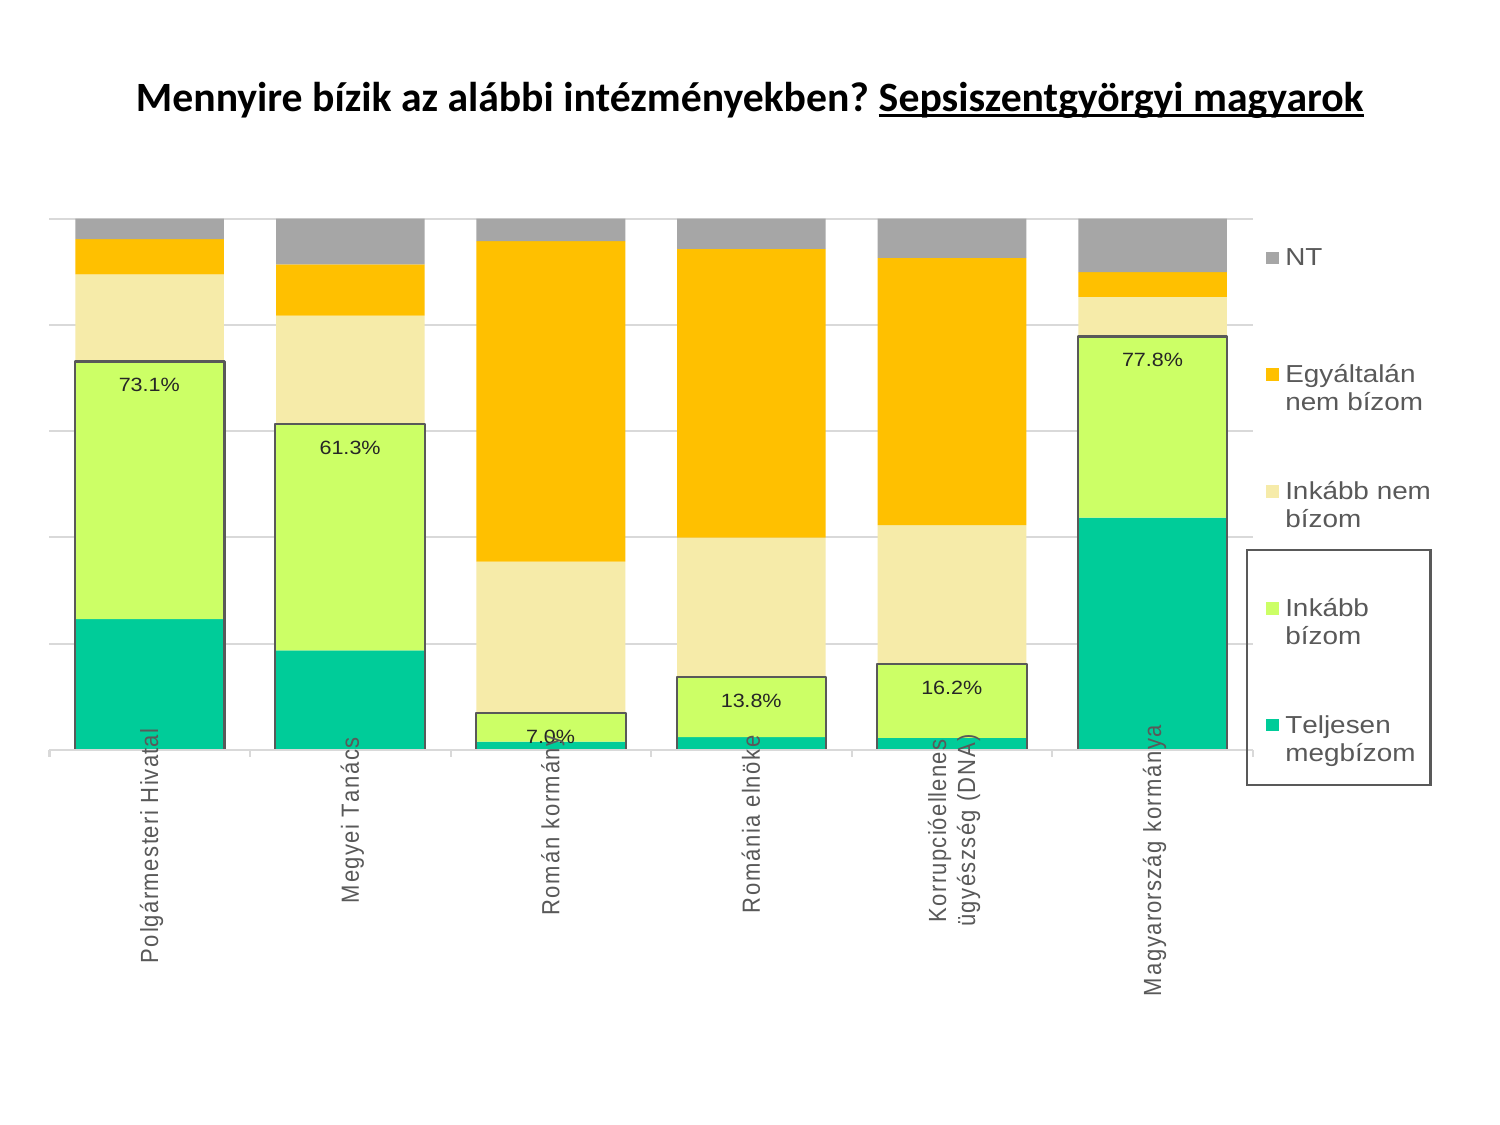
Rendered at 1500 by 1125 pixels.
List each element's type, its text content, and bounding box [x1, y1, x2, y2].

text_box Mennyire bízik az alábbi intézményekben? Sepsiszentgyörgyi magyarok [37, 62, 1463, 128]
picture [37, 187, 1451, 1013]
